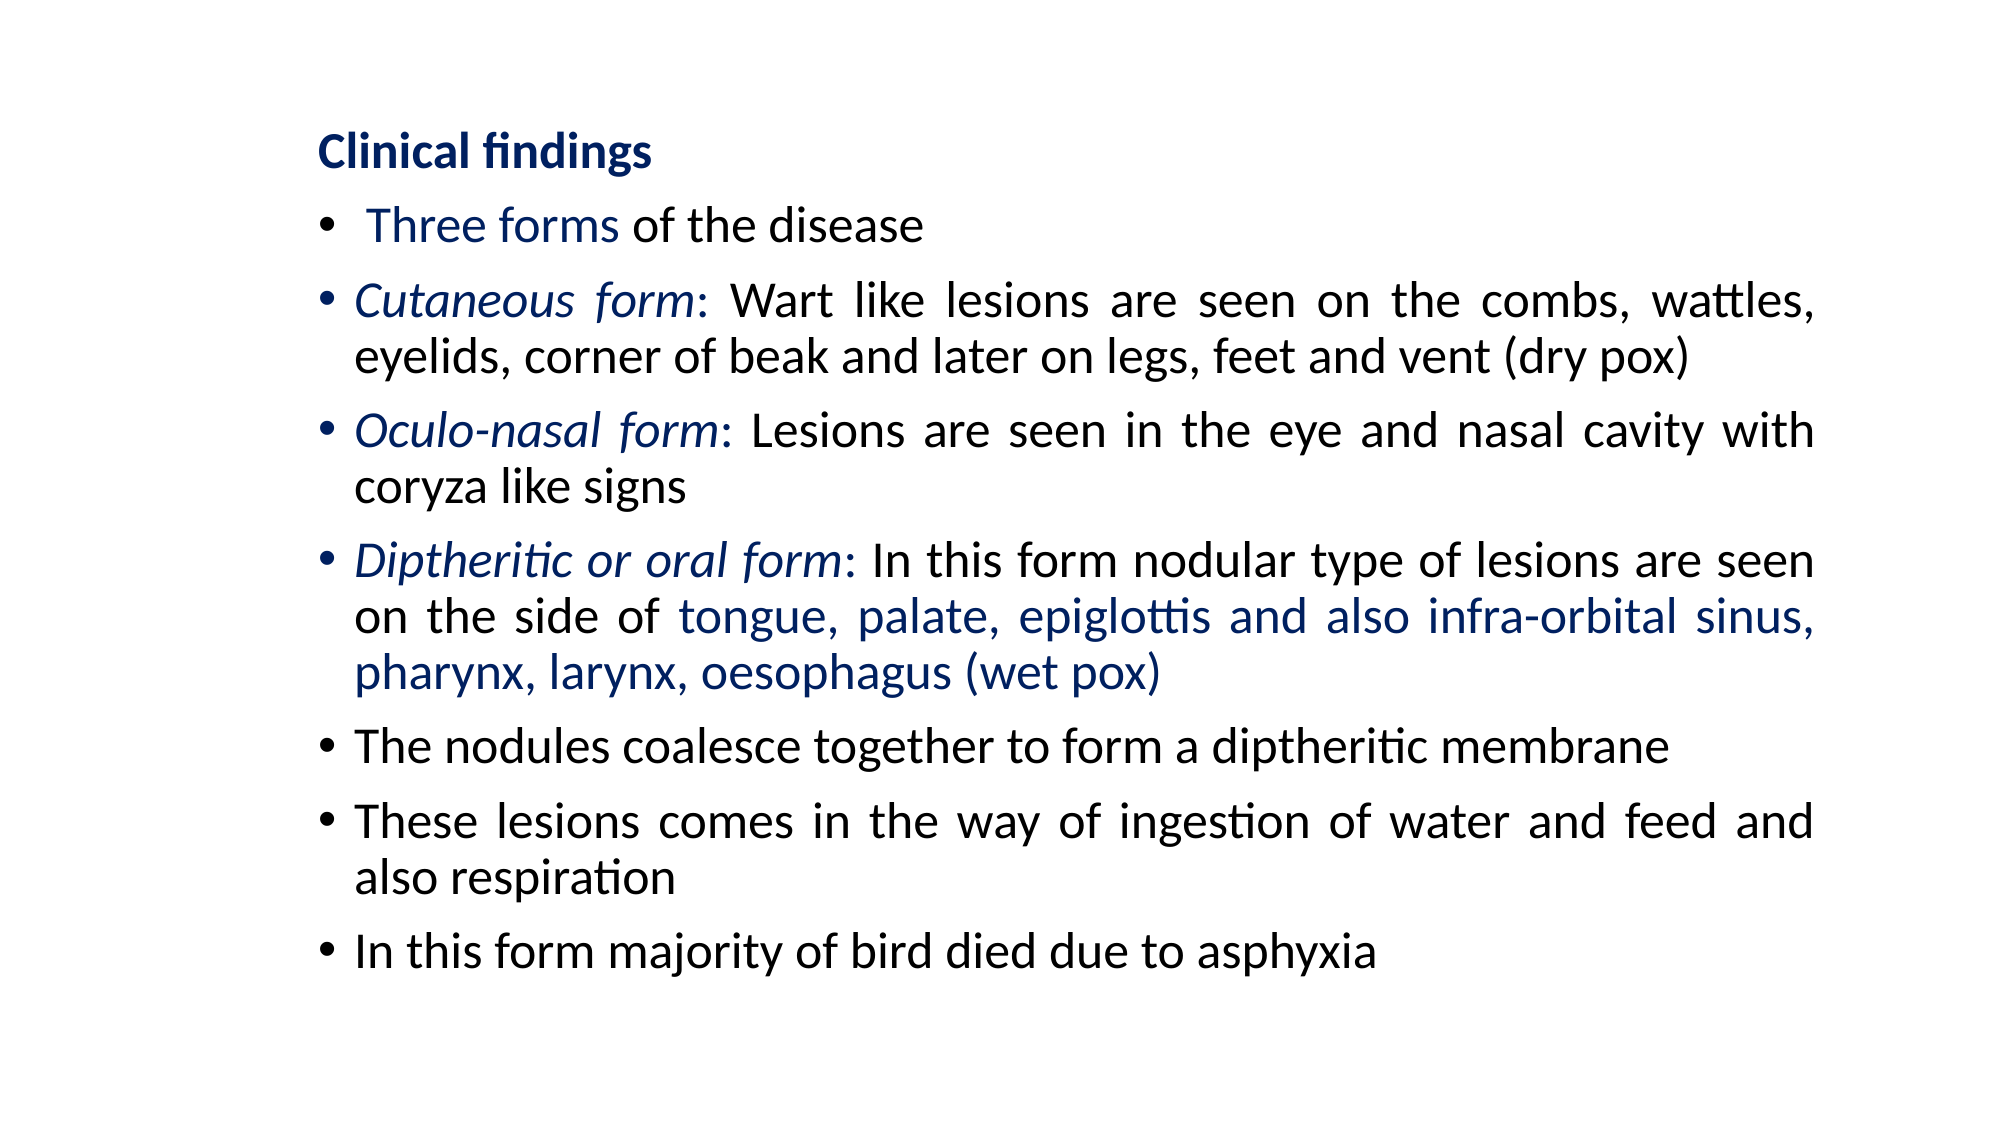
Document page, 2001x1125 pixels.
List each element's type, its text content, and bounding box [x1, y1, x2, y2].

list Clinical findings Three forms of the disease Cutaneous form: Wart like lesions are seen on the combs, wattles, eyelids, corner of beak and later on legs, feet and vent (dry pox) Oculo-nasal form: Lesions are seen in the eye and nasal cavity with coryza like signs Diptheritic or oral form: In this form nodular type of lesions are seen on the side of tongue, palate, epiglottis and also infra-orbital sinus, pharynx, larynx, oesophagus (wet pox) The nodules coalesce together to form a diptheritic membrane These lesions comes in the way of ingestion of water and feed and also respiration In this form majority of bird died due to asphyxia [303, 116, 1832, 1005]
